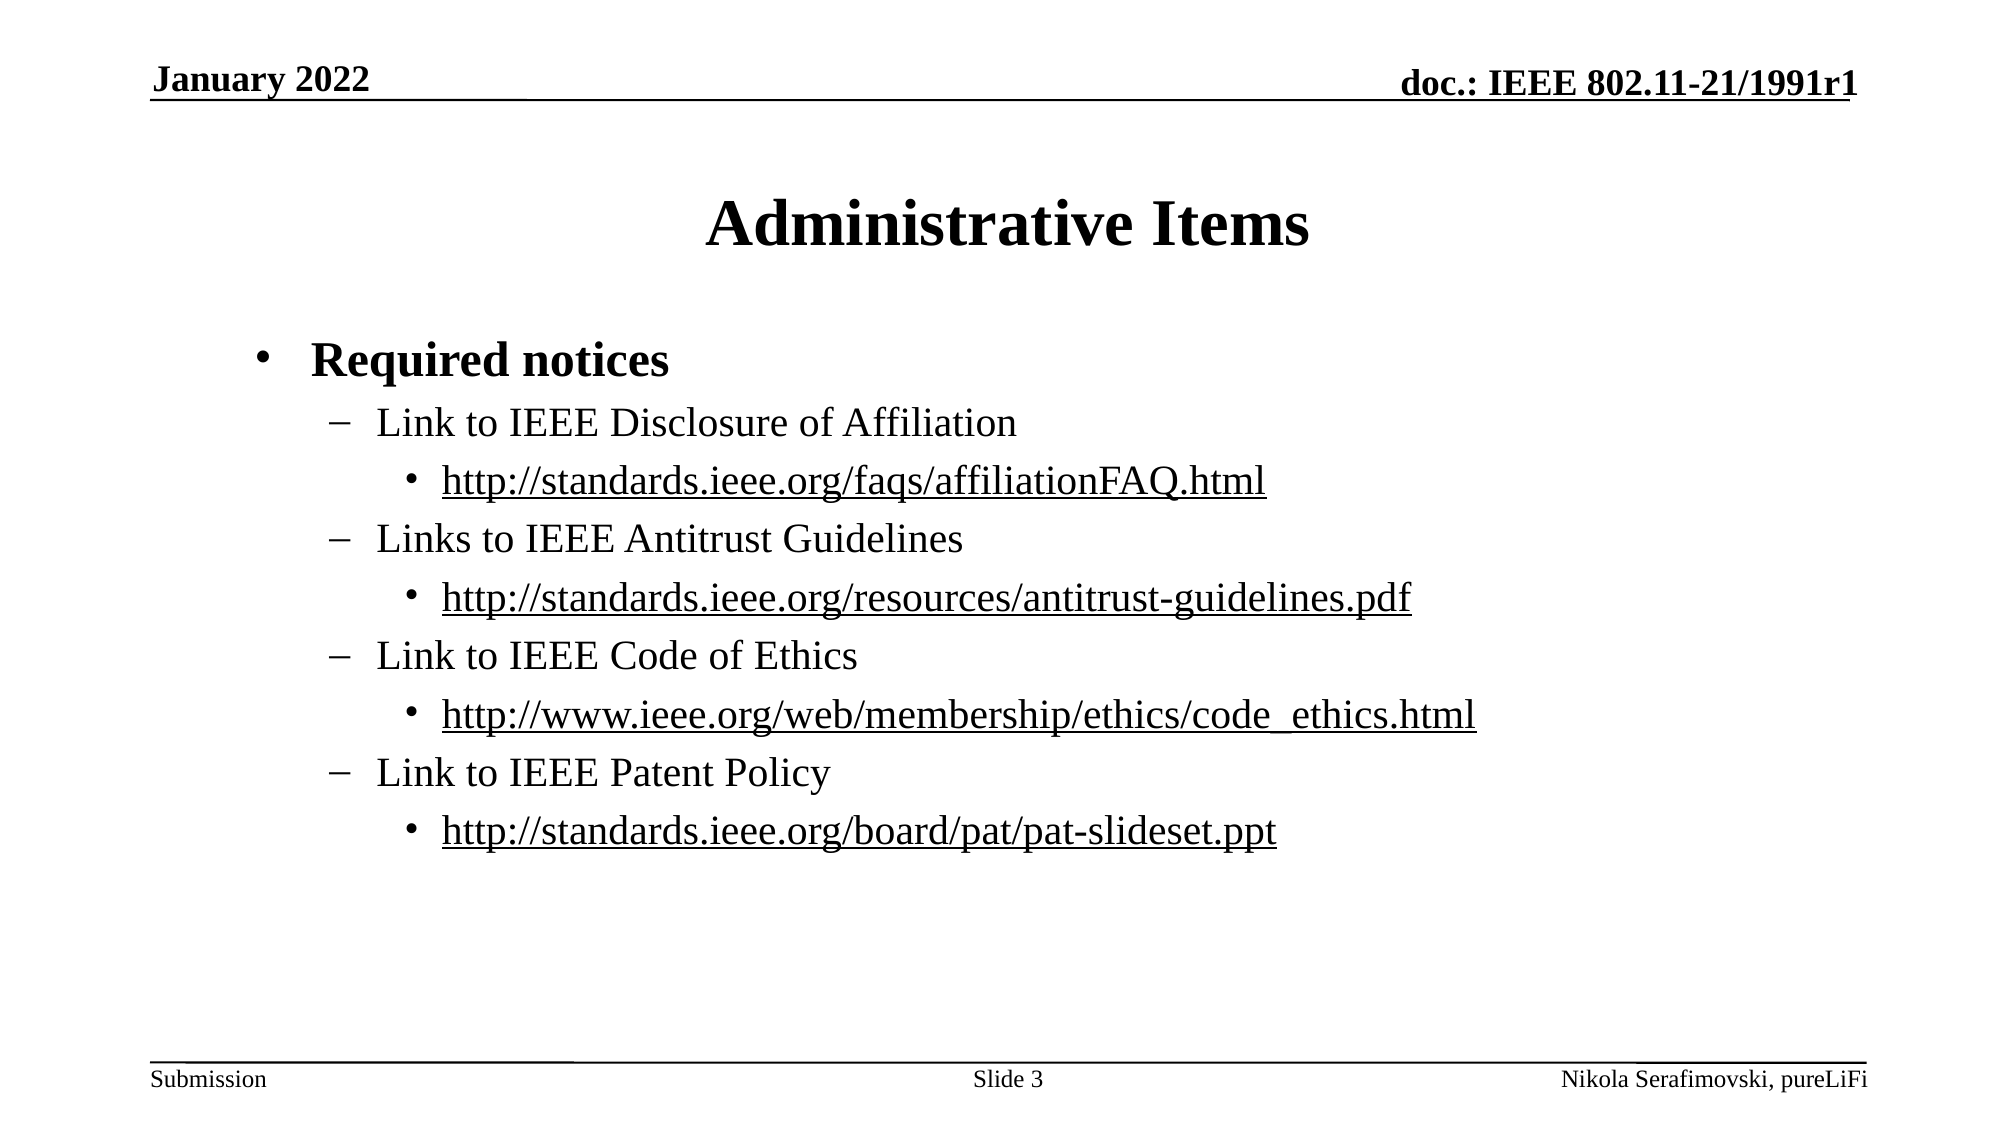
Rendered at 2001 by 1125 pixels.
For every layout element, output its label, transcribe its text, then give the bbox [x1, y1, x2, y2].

footer Nikola Serafimovski, pureLiFi [1171, 1061, 1869, 1093]
slide_number Slide 3 [950, 1061, 1067, 1123]
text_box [239, 131, 1778, 994]
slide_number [152, 54, 563, 100]
